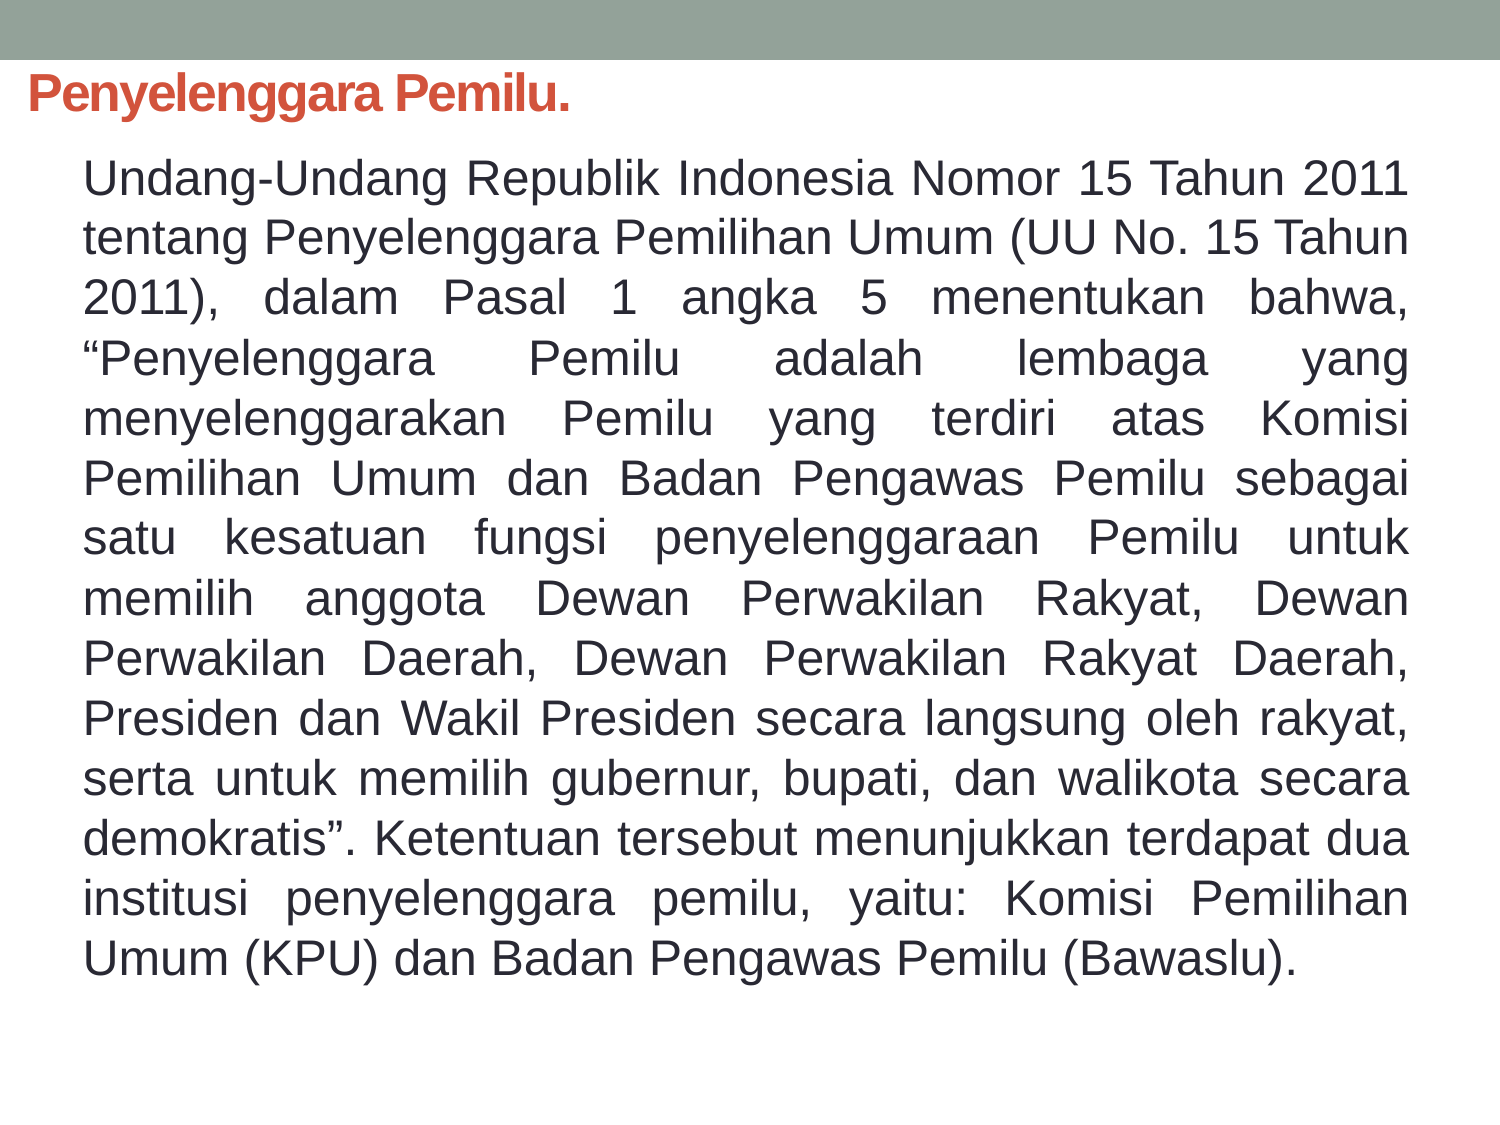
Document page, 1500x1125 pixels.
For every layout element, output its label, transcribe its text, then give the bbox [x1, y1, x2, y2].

title Penyelenggara Pemilu. [12, 50, 1363, 213]
list Undang-Undang Republik Indonesia Nomor 15 Tahun 2011 tentang Penyelenggara Pemilihan Umum (UU No. 15 Tahun 2011), dalam Pasal 1 angka 5 menentukan bahwa, “Penyelenggara Pemilu adalah lembaga yang menyelenggarakan Pemilu yang terdiri atas Komisi Pemilihan Umum dan Badan Pengawas Pemilu sebagai satu kesatuan fungsi penyelenggaraan Pemilu untuk memilih anggota Dewan Perwakilan Rakyat, Dewan Perwakilan Daerah, Dewan Perwakilan Rakyat Daerah, Presiden dan Wakil Presiden secara langsung oleh rakyat, serta untuk memilih gubernur, bupati, dan walikota secara demokratis”. Ketentuan tersebut menunjukkan terdapat dua institusi penyelenggara pemilu, yaitu: Komisi Pemilihan Umum (KPU) dan Badan Pengawas Pemilu (Bawaslu). [37, 137, 1425, 1063]
